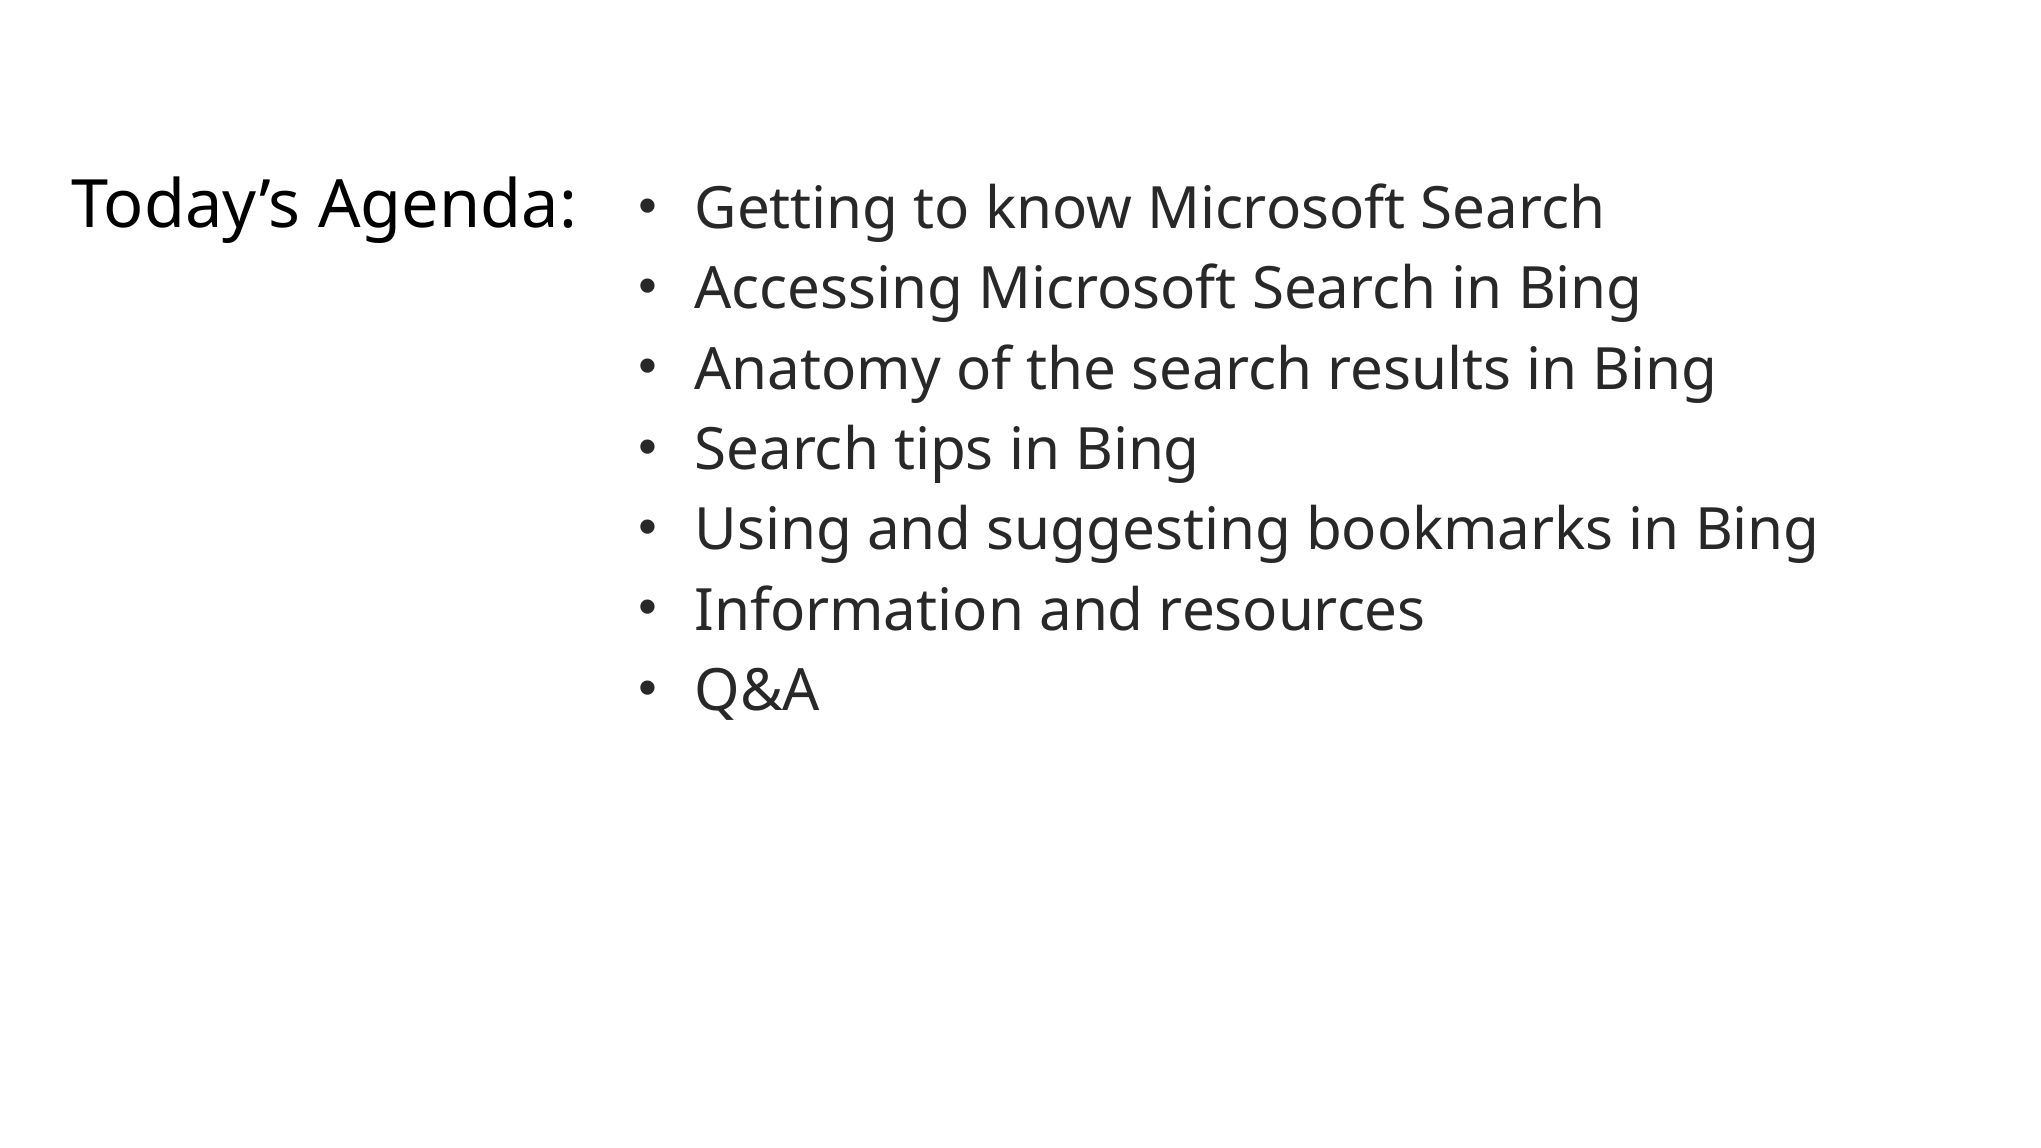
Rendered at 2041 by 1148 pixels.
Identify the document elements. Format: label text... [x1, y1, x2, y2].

title Today’s Agenda: [71, 170, 638, 367]
list Getting to know Microsoft Search Accessing Microsoft Search in Bing Anatomy of the search results in Bing Search tips in Bing Using and suggesting bookmarks in Bing Information and resources Q&A [638, 170, 1907, 809]
